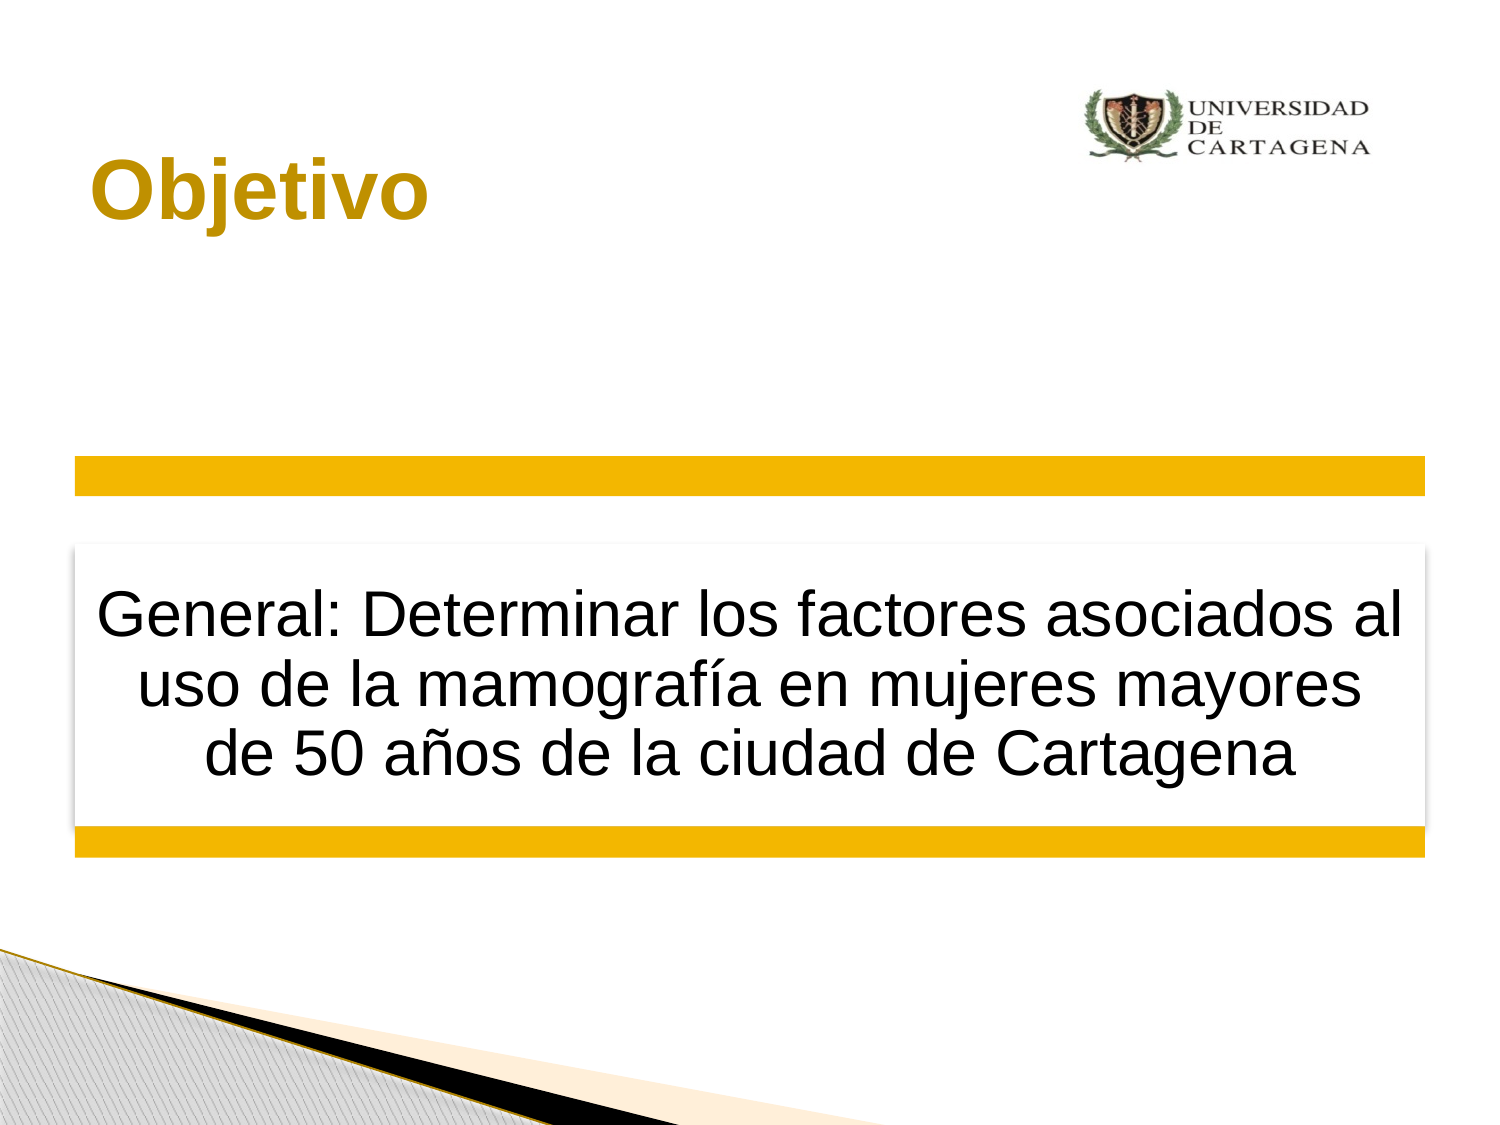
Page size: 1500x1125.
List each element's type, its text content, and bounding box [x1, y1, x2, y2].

picture [1030, 46, 1428, 188]
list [74, 432, 1426, 882]
title Objetivo [75, 91, 1425, 279]
